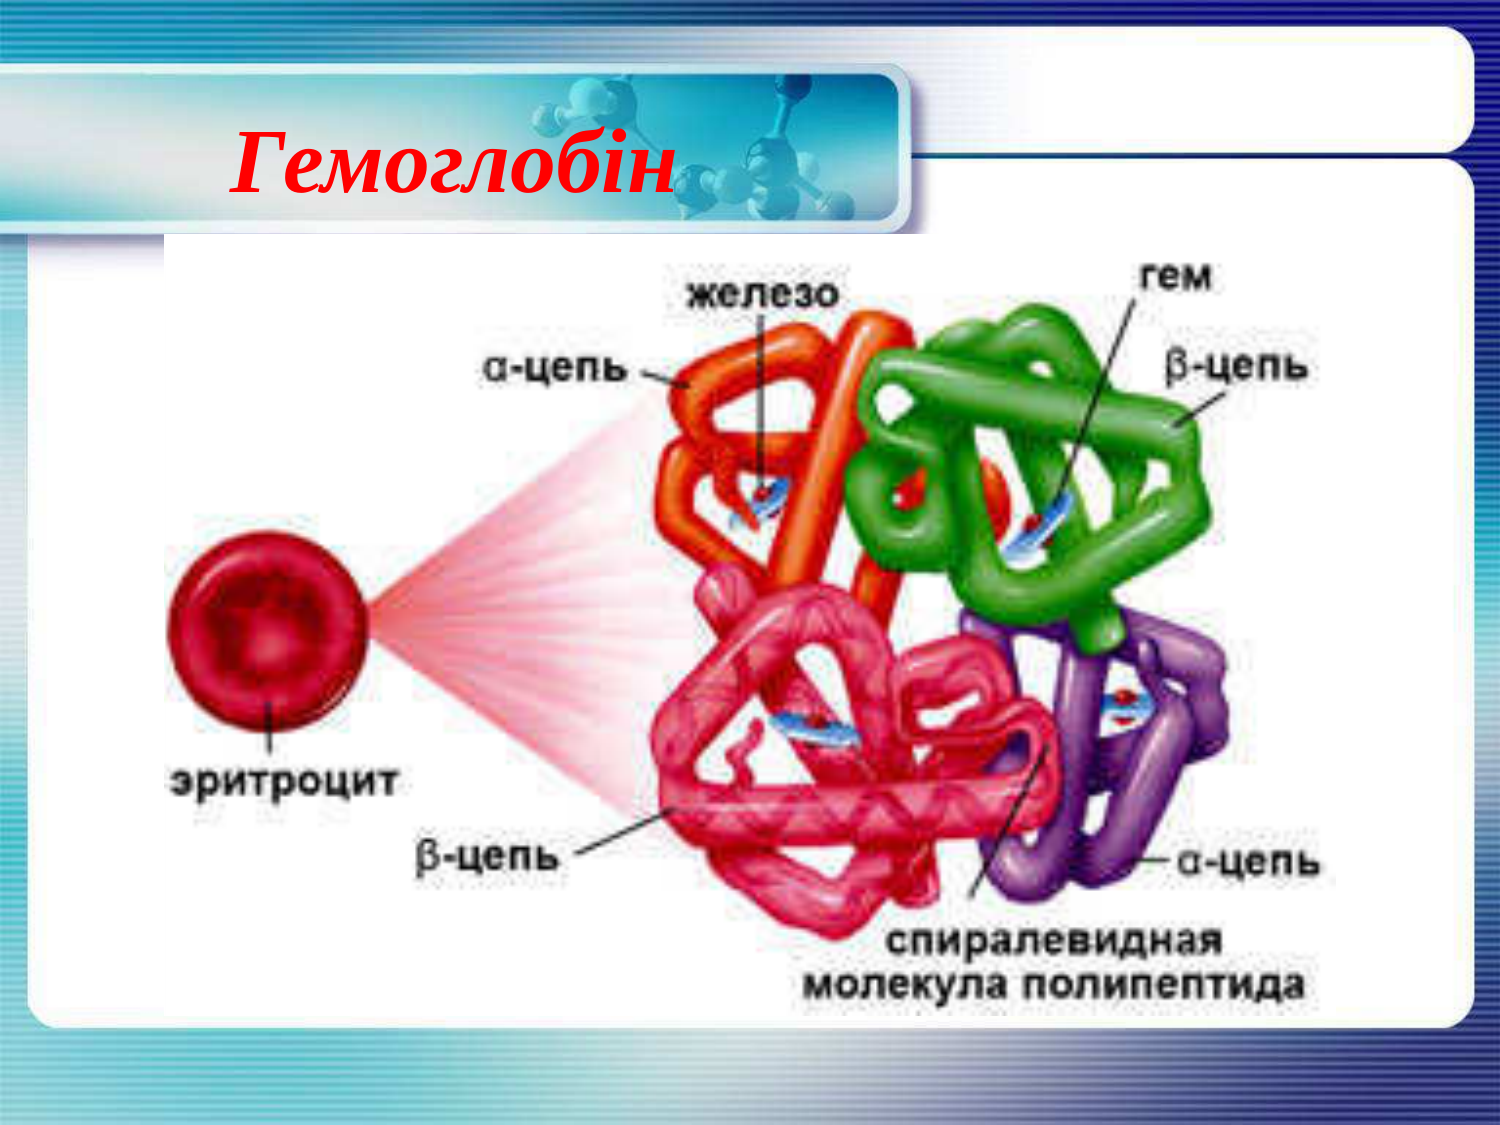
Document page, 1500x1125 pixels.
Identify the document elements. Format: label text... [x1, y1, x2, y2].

title Гемоглобін [29, 89, 881, 222]
picture [0, 0, 1500, 1125]
